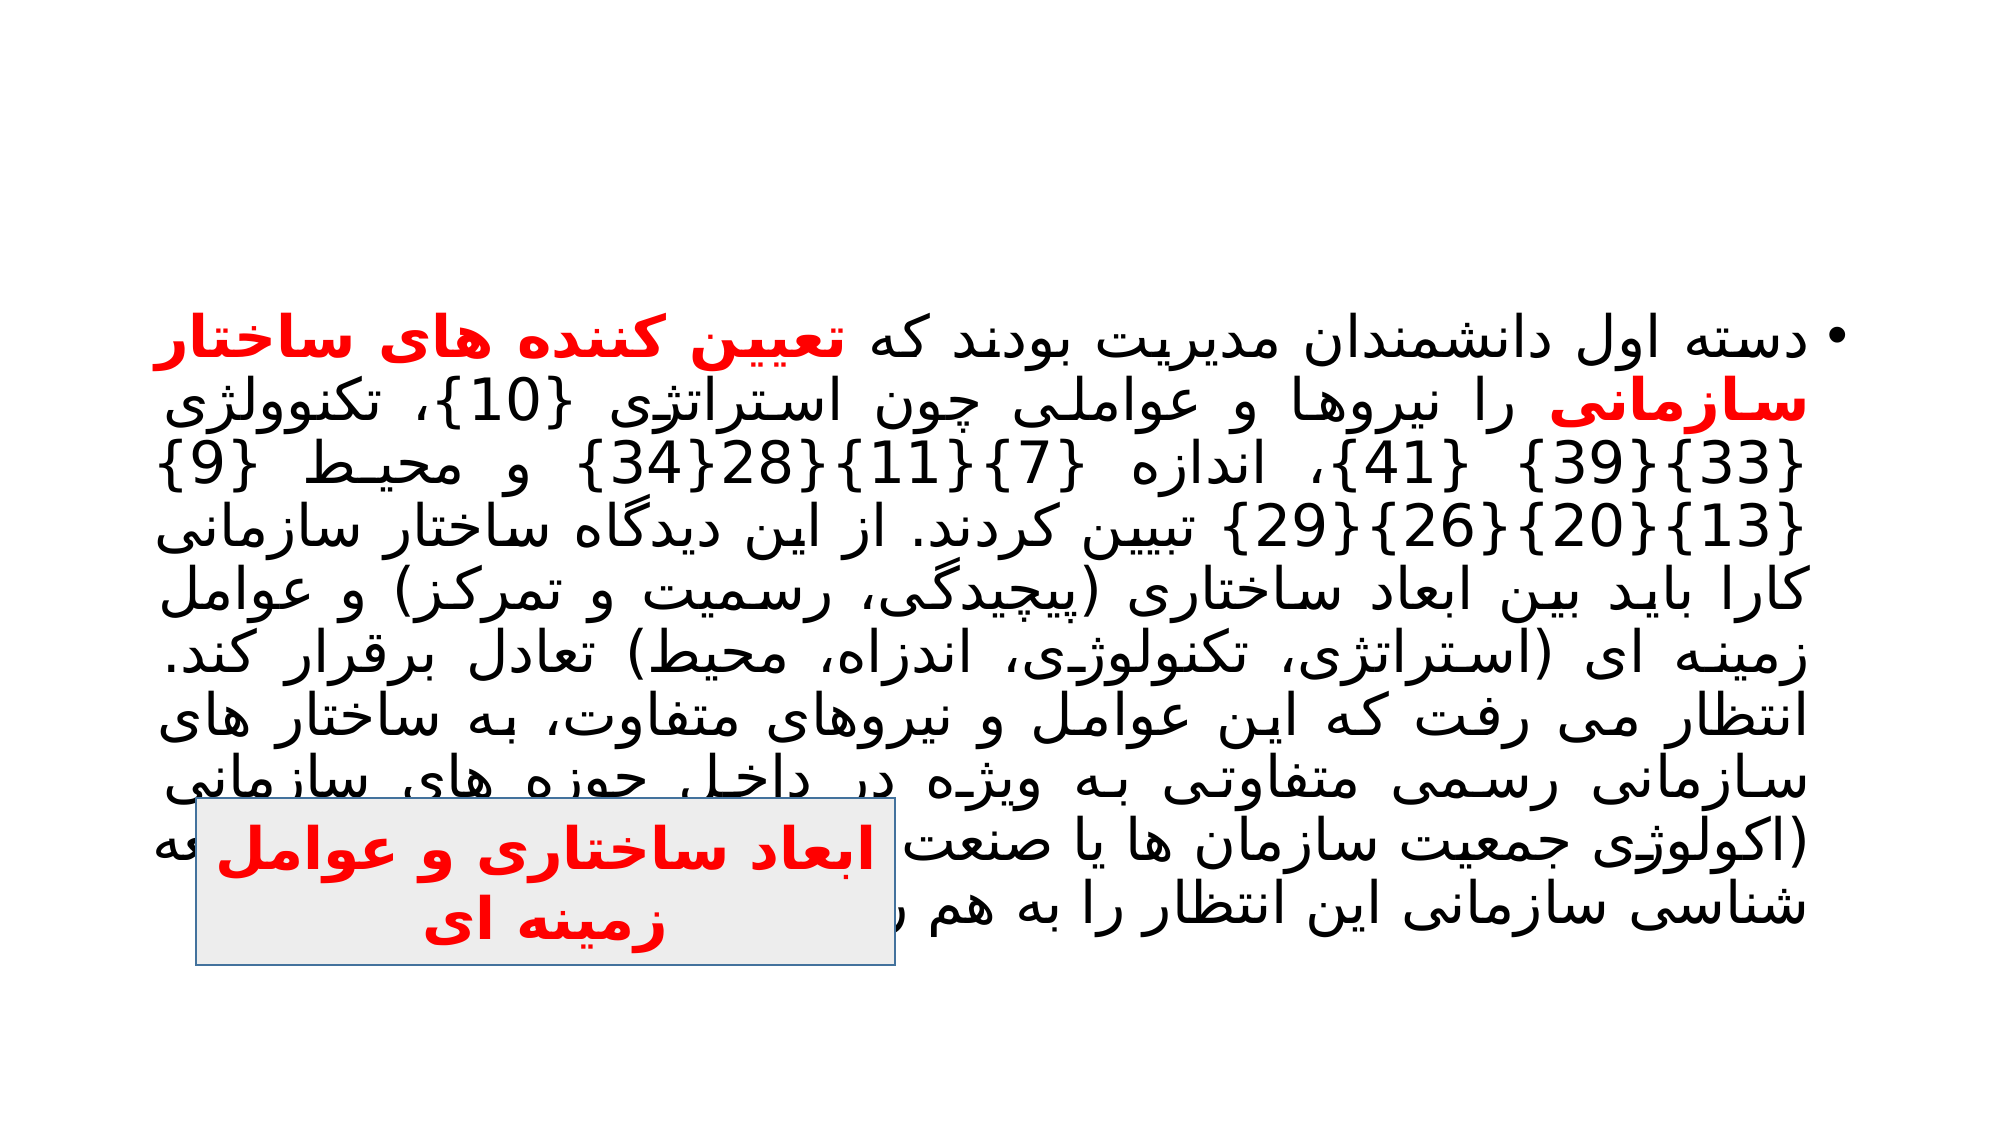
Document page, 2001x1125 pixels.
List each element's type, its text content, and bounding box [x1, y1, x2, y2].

text_box ابعاد ساختاری و عوامل زمینه ای [195, 797, 896, 966]
list دسته اول دانشمندان مدیریت بودند که تعیین کننده های ساختار سازمانی را نیروها و عواملی چون استراتژی {10}، تکنوولژی {33}{39} {41}، اندازه {7}{11}{28{34} و محیط {9}{13}{20}{26}{29} تبیین کردند. از این دیدگاه ساختار سازمانی کارا باید بین ابعاد ساختاری (پیچیدگی، رسمیت و تمرکز) و عوامل زمینه ای (استراتژی، تکنولوژی، اندزاه، محیط) تعادل برقرار کند. انتظار می رفت که این عوامل و نیروهای متفاوت، به ساختار های سازمانی رسمی متفاوتی به ویژه در داخل حوزه های سازمانی (اکولوژی جمعیت سازمان ها یا صنعت) منجر شوند ولی دیدگاه جامعه شناسی سازمانی این انتظار را به هم ریخت. [137, 299, 1863, 1014]
